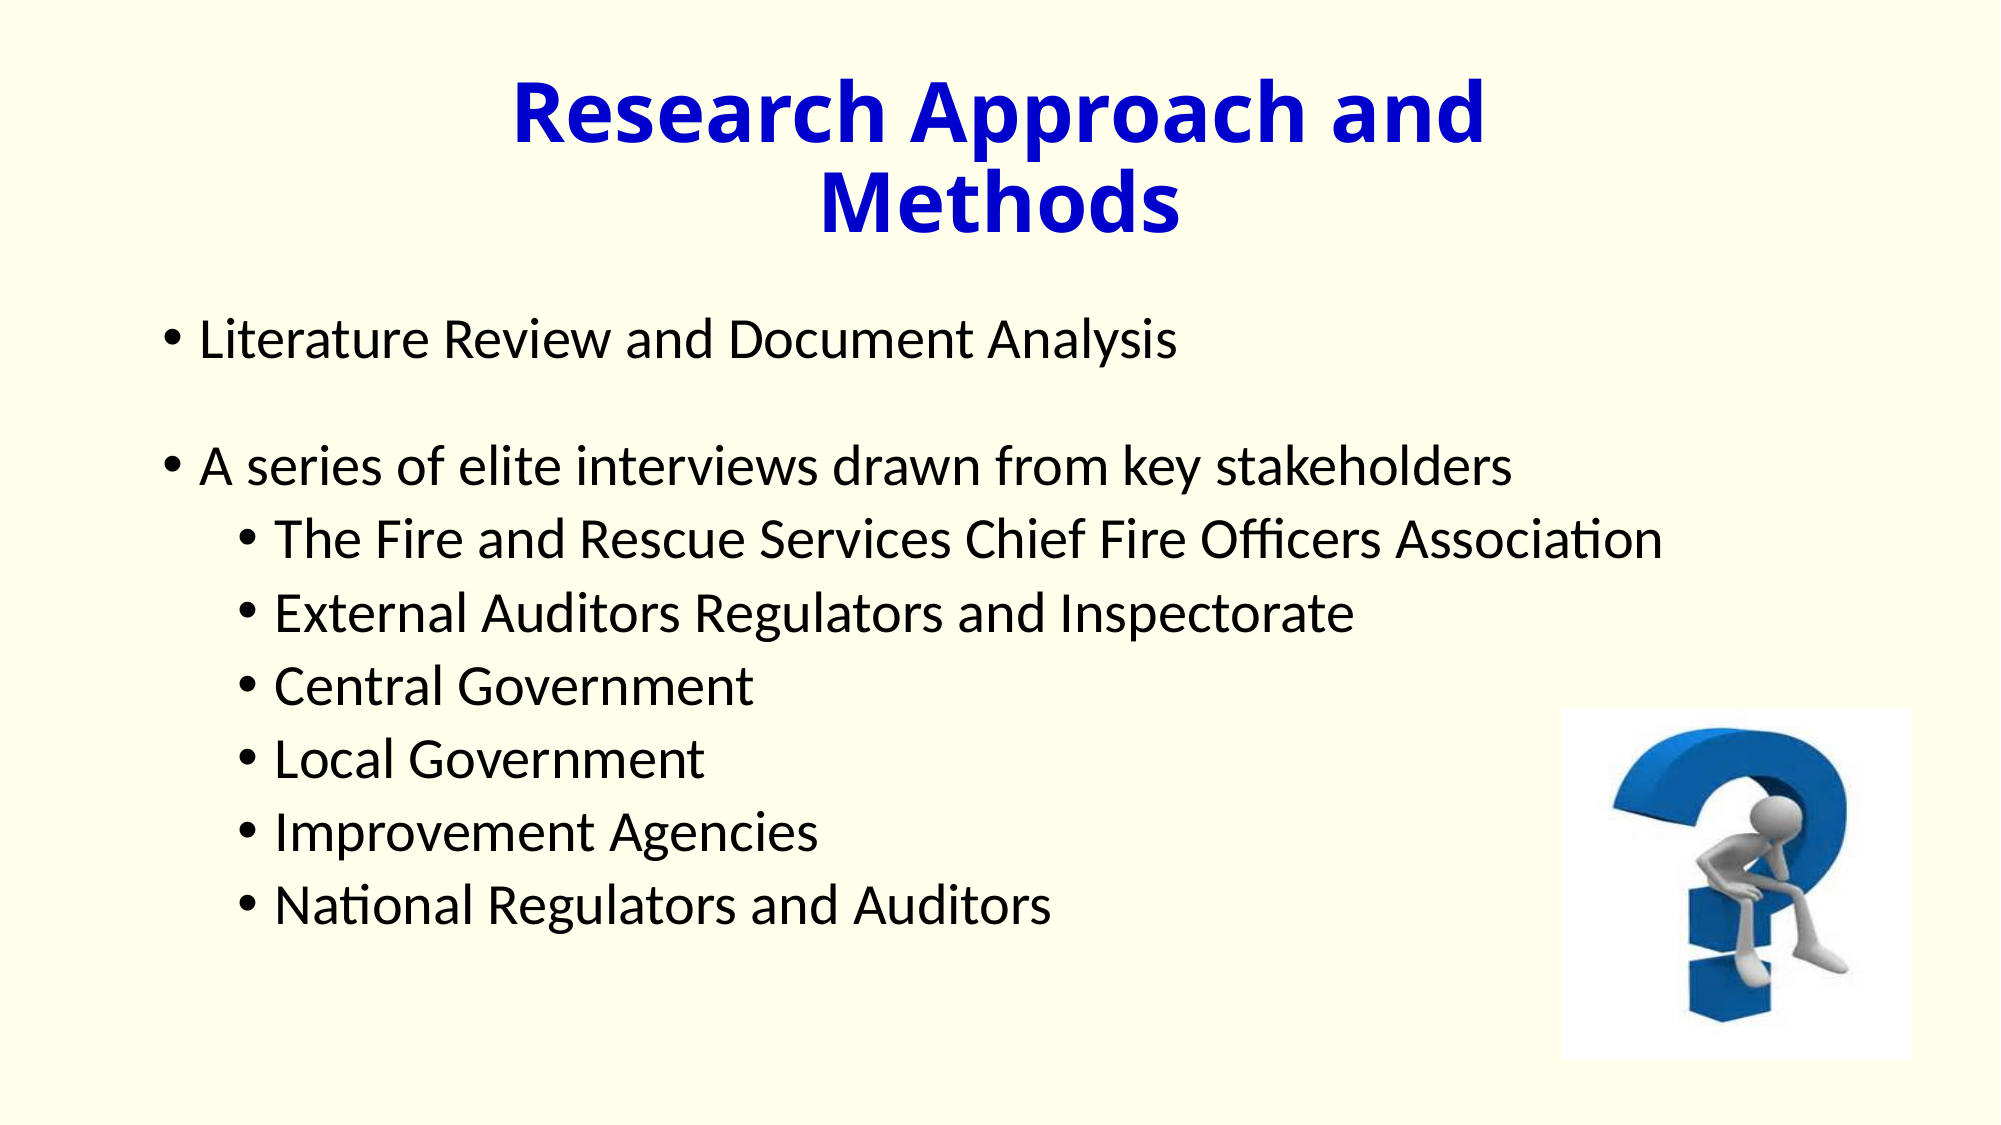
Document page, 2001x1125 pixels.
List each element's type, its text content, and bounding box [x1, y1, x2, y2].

picture [1562, 708, 1911, 1059]
list Literature Review and Document Analysis A series of elite interviews drawn from key stakeholders The Fire and Rescue Services Chief Fire Officers Association External Auditors Regulators and Inspectorate Central Government Local Government Improvement Agencies National Regulators and Auditors [147, 255, 1816, 1059]
title Research Approach and Methods [324, 65, 1675, 255]
